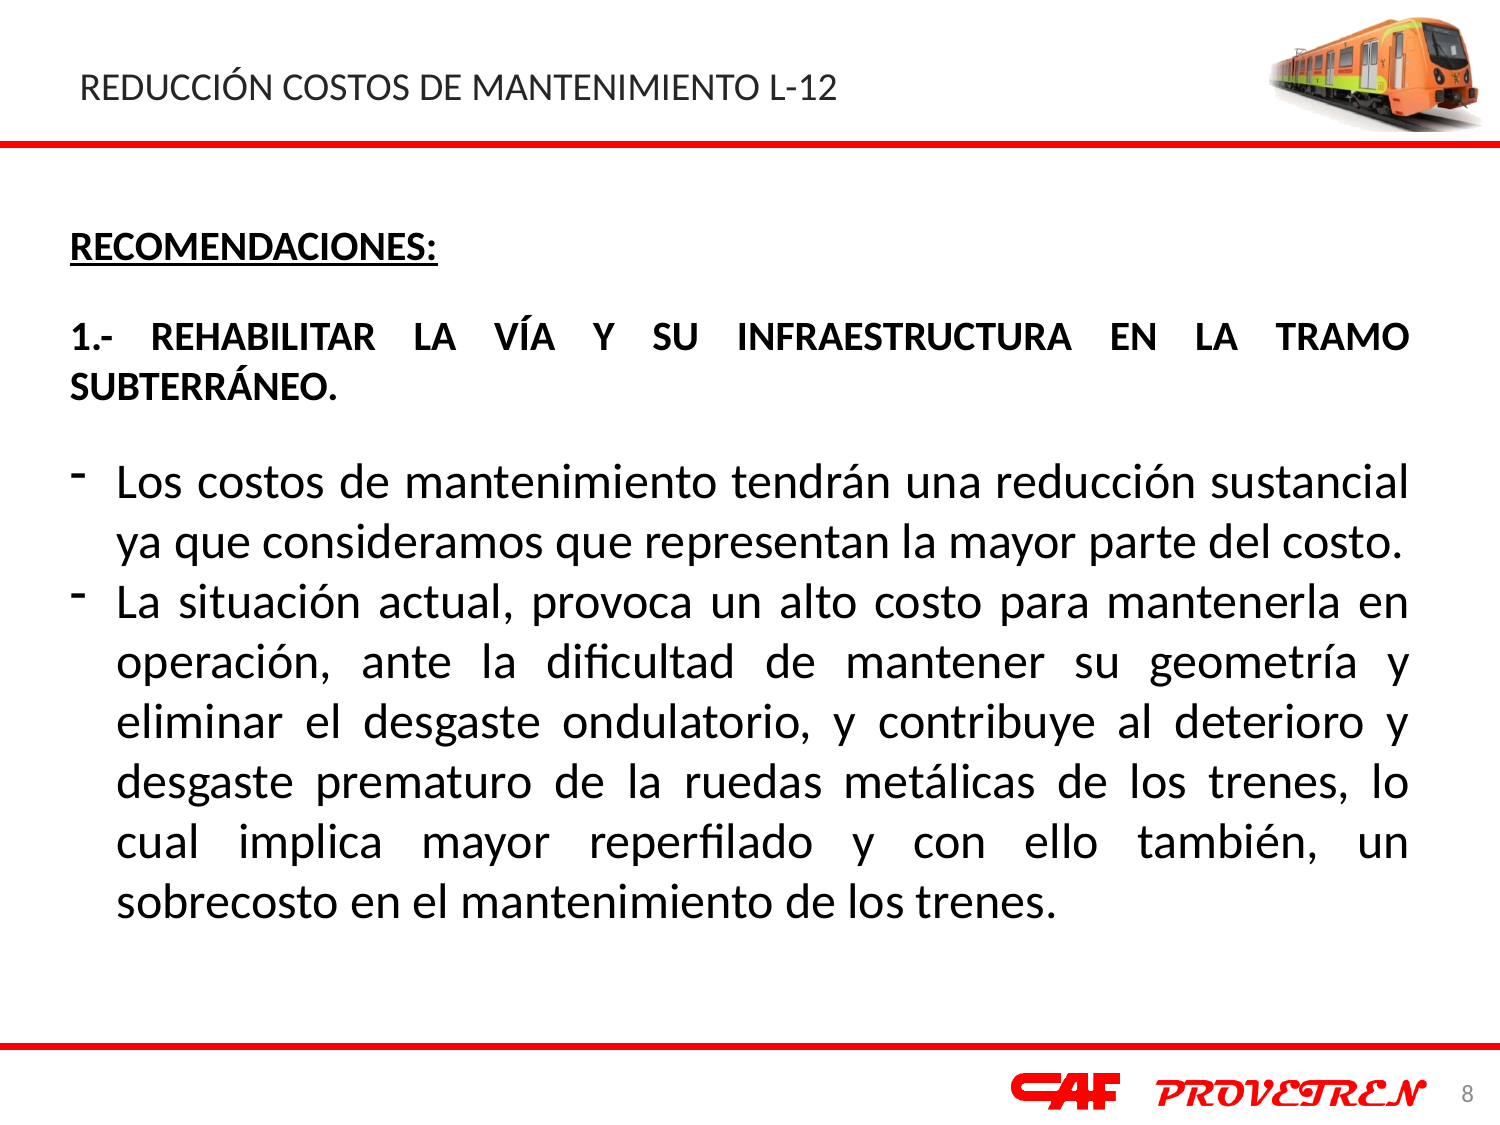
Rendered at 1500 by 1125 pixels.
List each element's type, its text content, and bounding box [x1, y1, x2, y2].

text_box REDUCCIÓN COSTOS DE MANTENIMIENTO L-12 [64, 53, 1264, 116]
text_box RECOMENDACIONES: 1.- REHABILITAR LA VÍA Y SU INFRAESTRUCTURA EN LA TRAMO SUBTERRÁNEO. Los costos de mantenimiento tendrán una reducción sustancial ya que consideramos que representan la mayor parte del costo. La situación actual, provoca un alto costo para mantenerla en operación, ante la dificultad de mantener su geometría y eliminar el desgaste ondulatorio, y contribuye al deterioro y desgaste prematuro de la ruedas metálicas de los trenes, lo cual implica mayor reperfilado y con ello también, un sobrecosto en el mantenimiento de los trenes. [55, 211, 1426, 977]
picture [1150, 1077, 1430, 1108]
picture [1009, 1068, 1122, 1110]
picture [1269, 11, 1493, 132]
slide_number 8 [1139, 1062, 1490, 1123]
